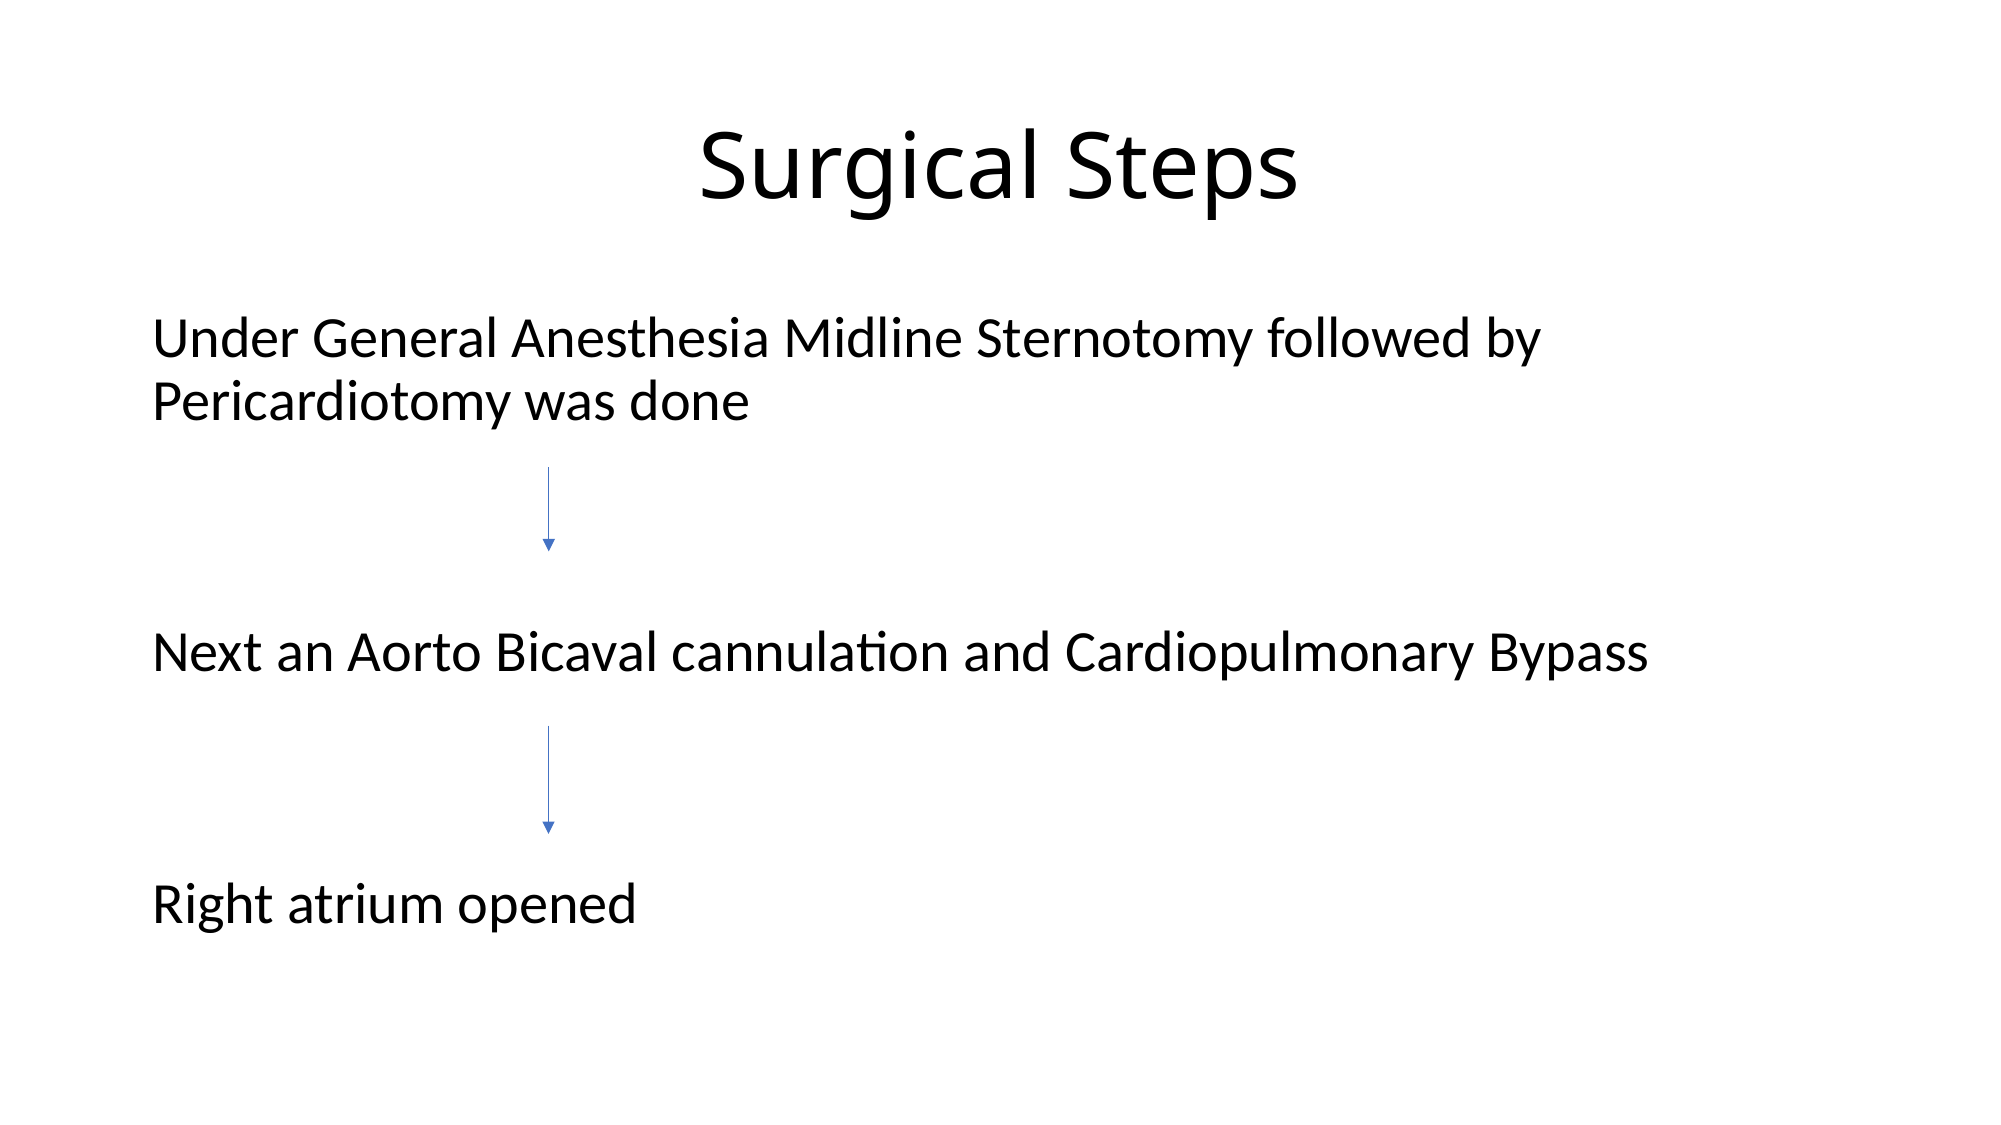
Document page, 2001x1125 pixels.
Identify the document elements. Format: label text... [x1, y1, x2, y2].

title Surgical Steps [137, 59, 1863, 278]
list Under General Anesthesia Midline Sternotomy followed by Pericardiotomy was done Next an Aorto Bicaval cannulation and Cardiopulmonary Bypass Right atrium opened [137, 299, 1863, 1014]
